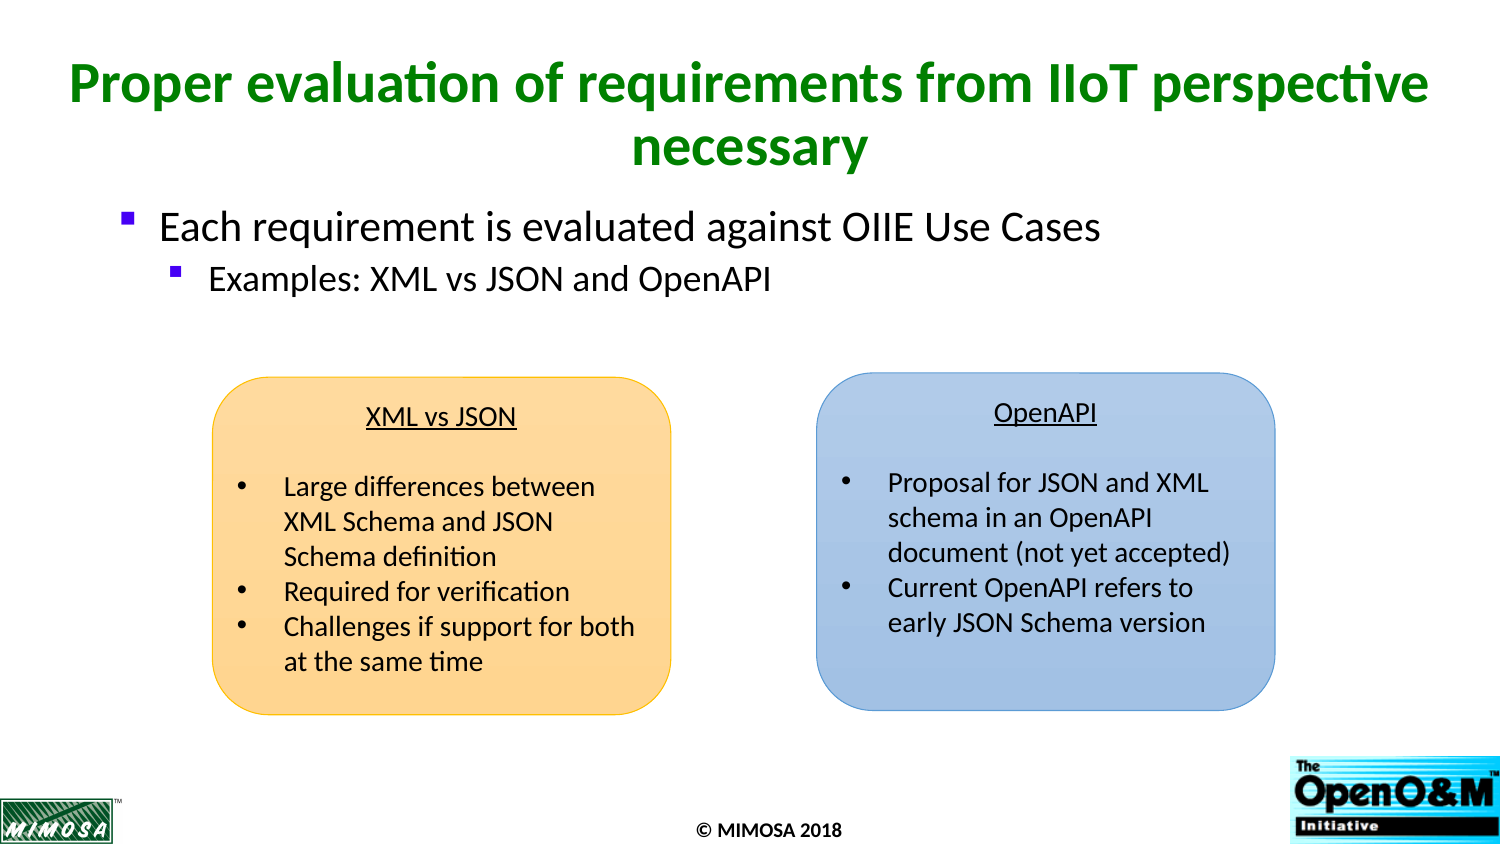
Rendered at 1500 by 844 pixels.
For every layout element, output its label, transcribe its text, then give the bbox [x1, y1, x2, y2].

title Proper evaluation of requirements from IIoT perspective necessary [35, 44, 1465, 134]
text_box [212, 377, 671, 715]
picture [0, 798, 123, 844]
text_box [816, 372, 1275, 711]
picture [1289, 756, 1497, 844]
list Each requirement is evaluated against OIIE Use Cases Examples: XML vs JSON and OpenAPI [102, 196, 1397, 801]
